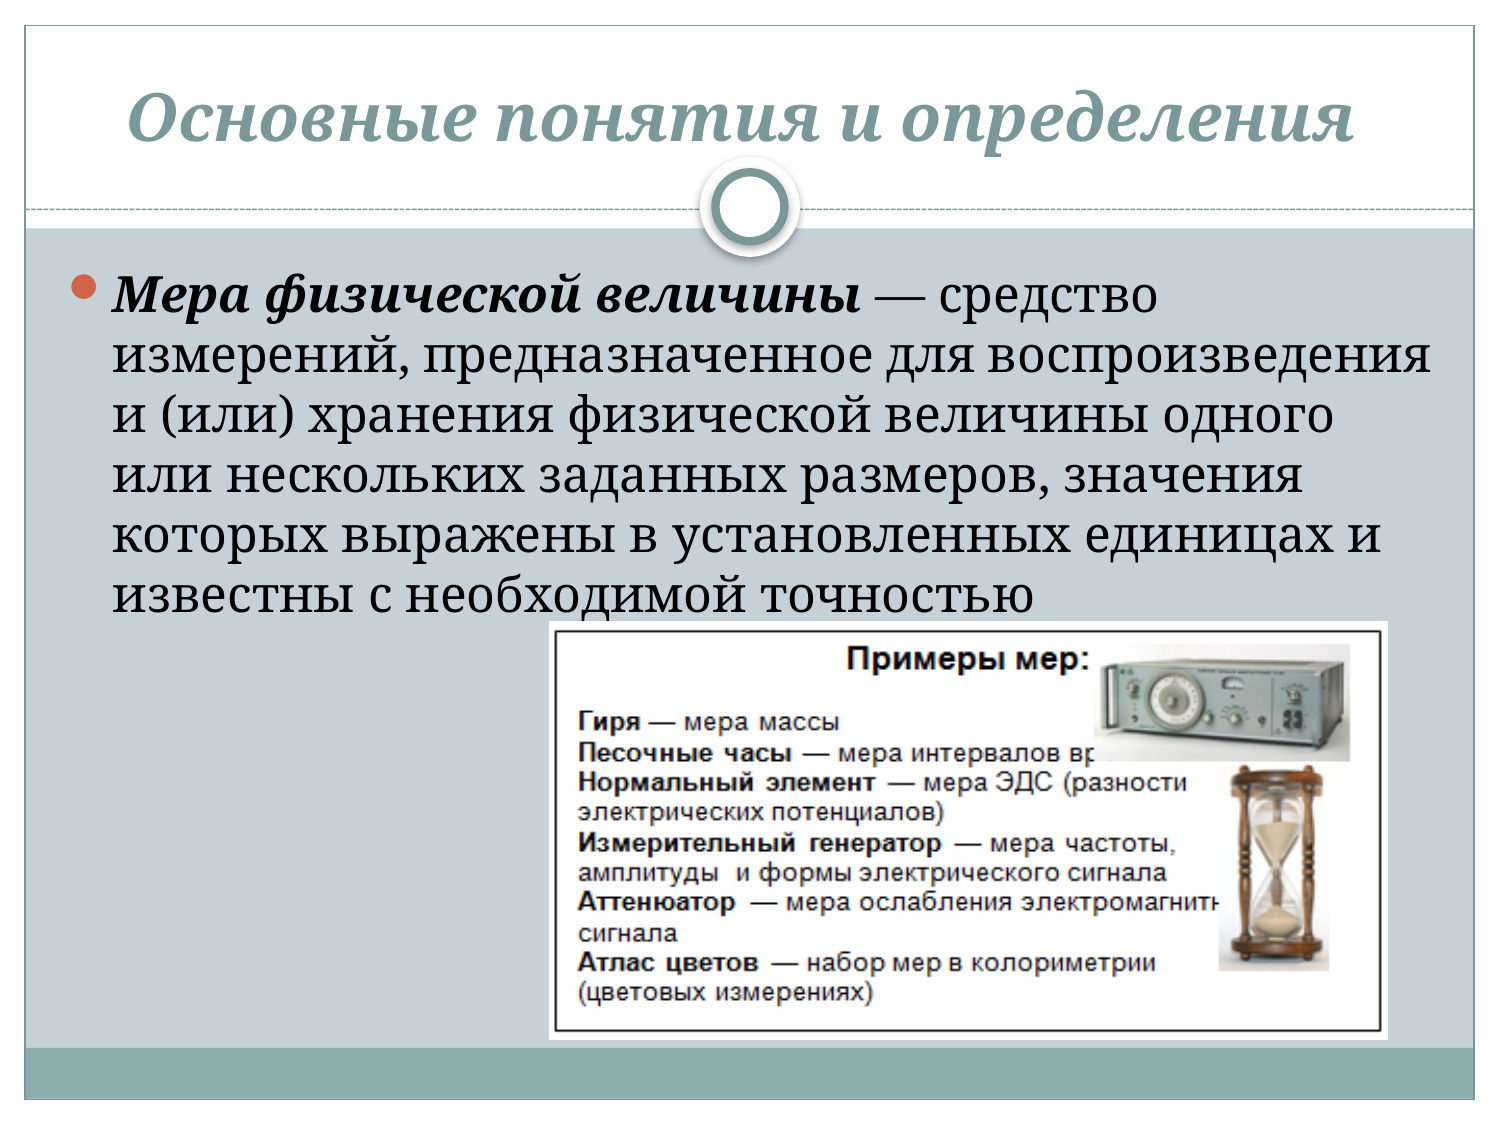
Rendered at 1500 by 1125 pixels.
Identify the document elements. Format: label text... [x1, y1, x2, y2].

list Мера физической величины — средство измерений, предназначенное для воспроизведения и (или) хранения физической величины одного или нескольких заданных размеров, значения которых выражены в установленных единицах и известны с необходимой точностью [53, 255, 1449, 918]
title Основные понятия и определения [49, 37, 1450, 162]
picture [548, 621, 1389, 1040]
